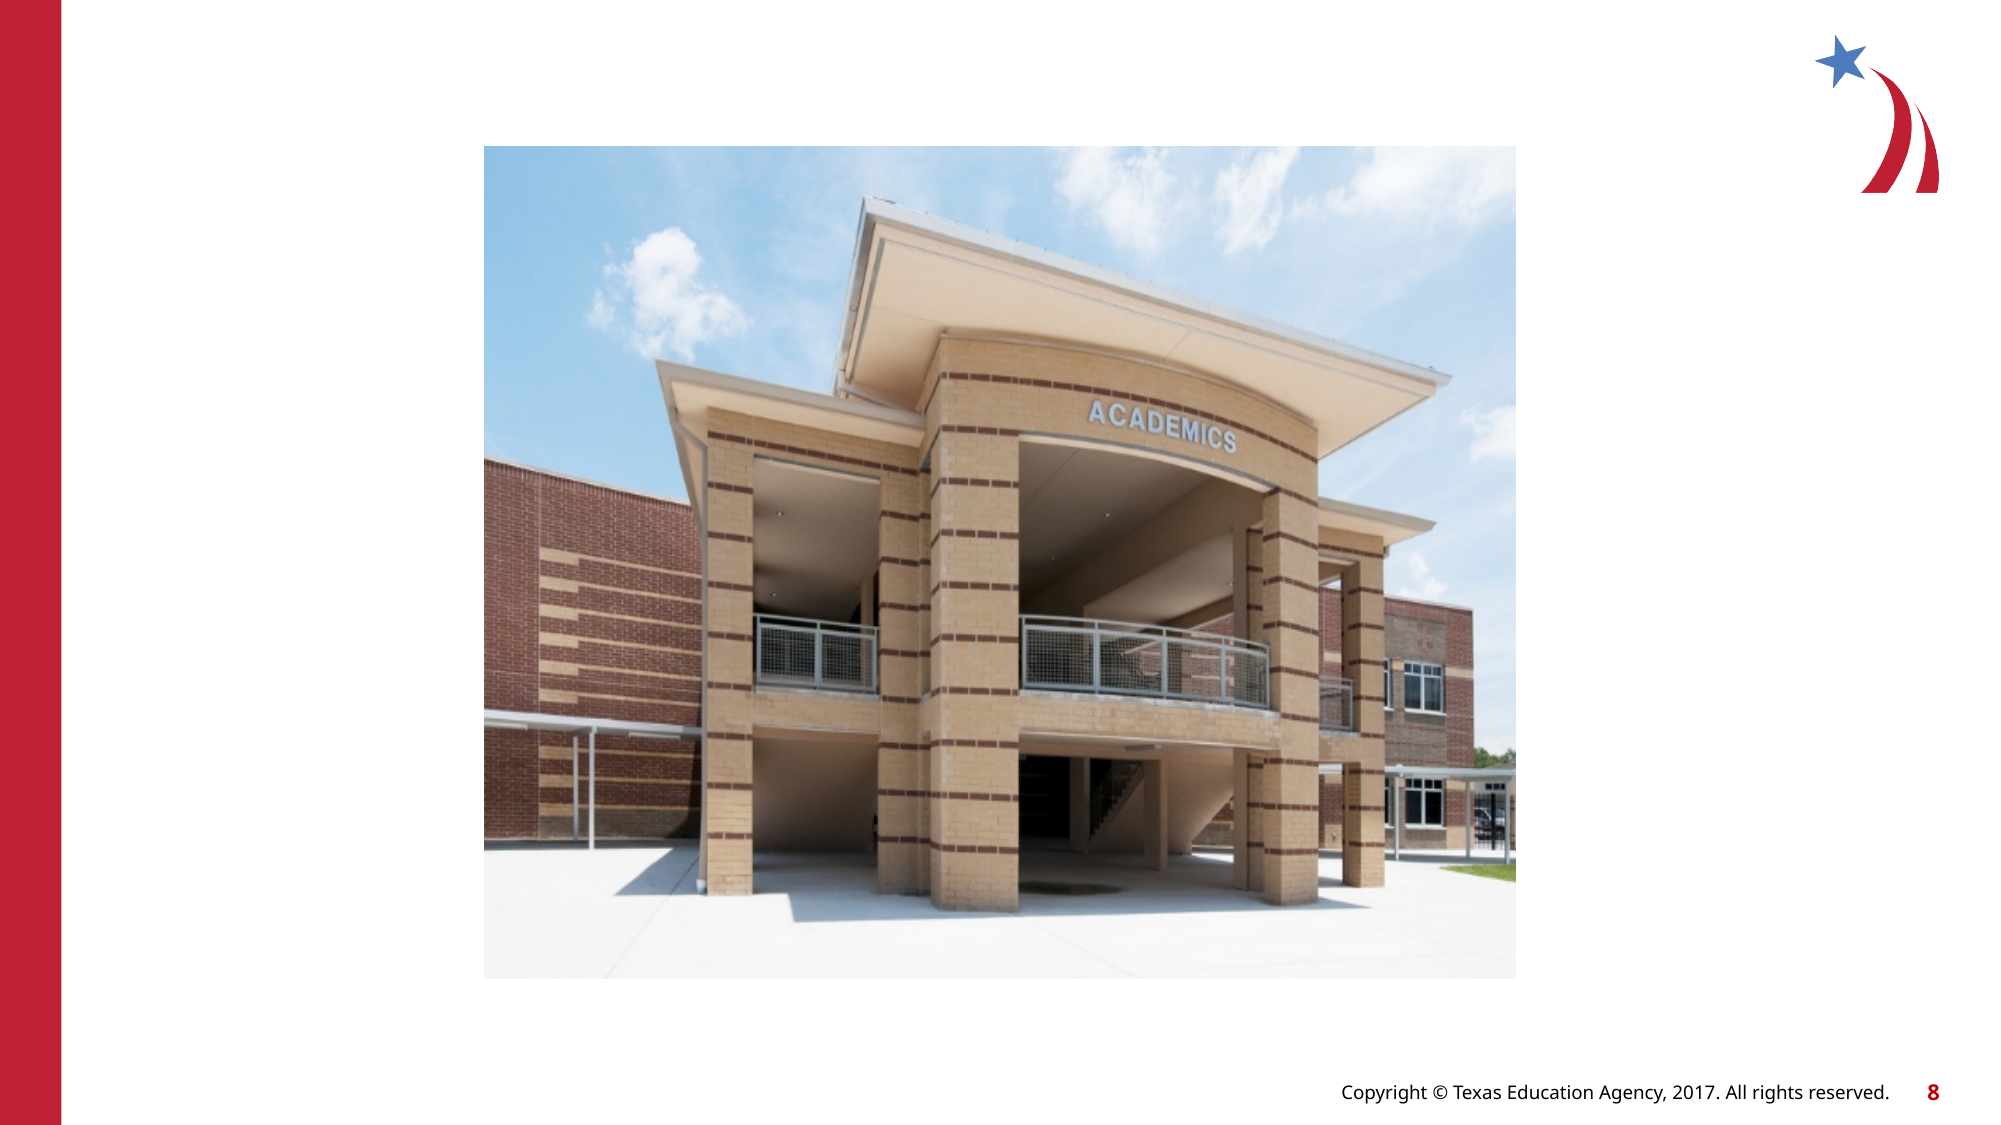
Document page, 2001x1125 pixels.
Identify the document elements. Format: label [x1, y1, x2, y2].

picture [1814, 34, 1939, 193]
list [484, 146, 1516, 979]
